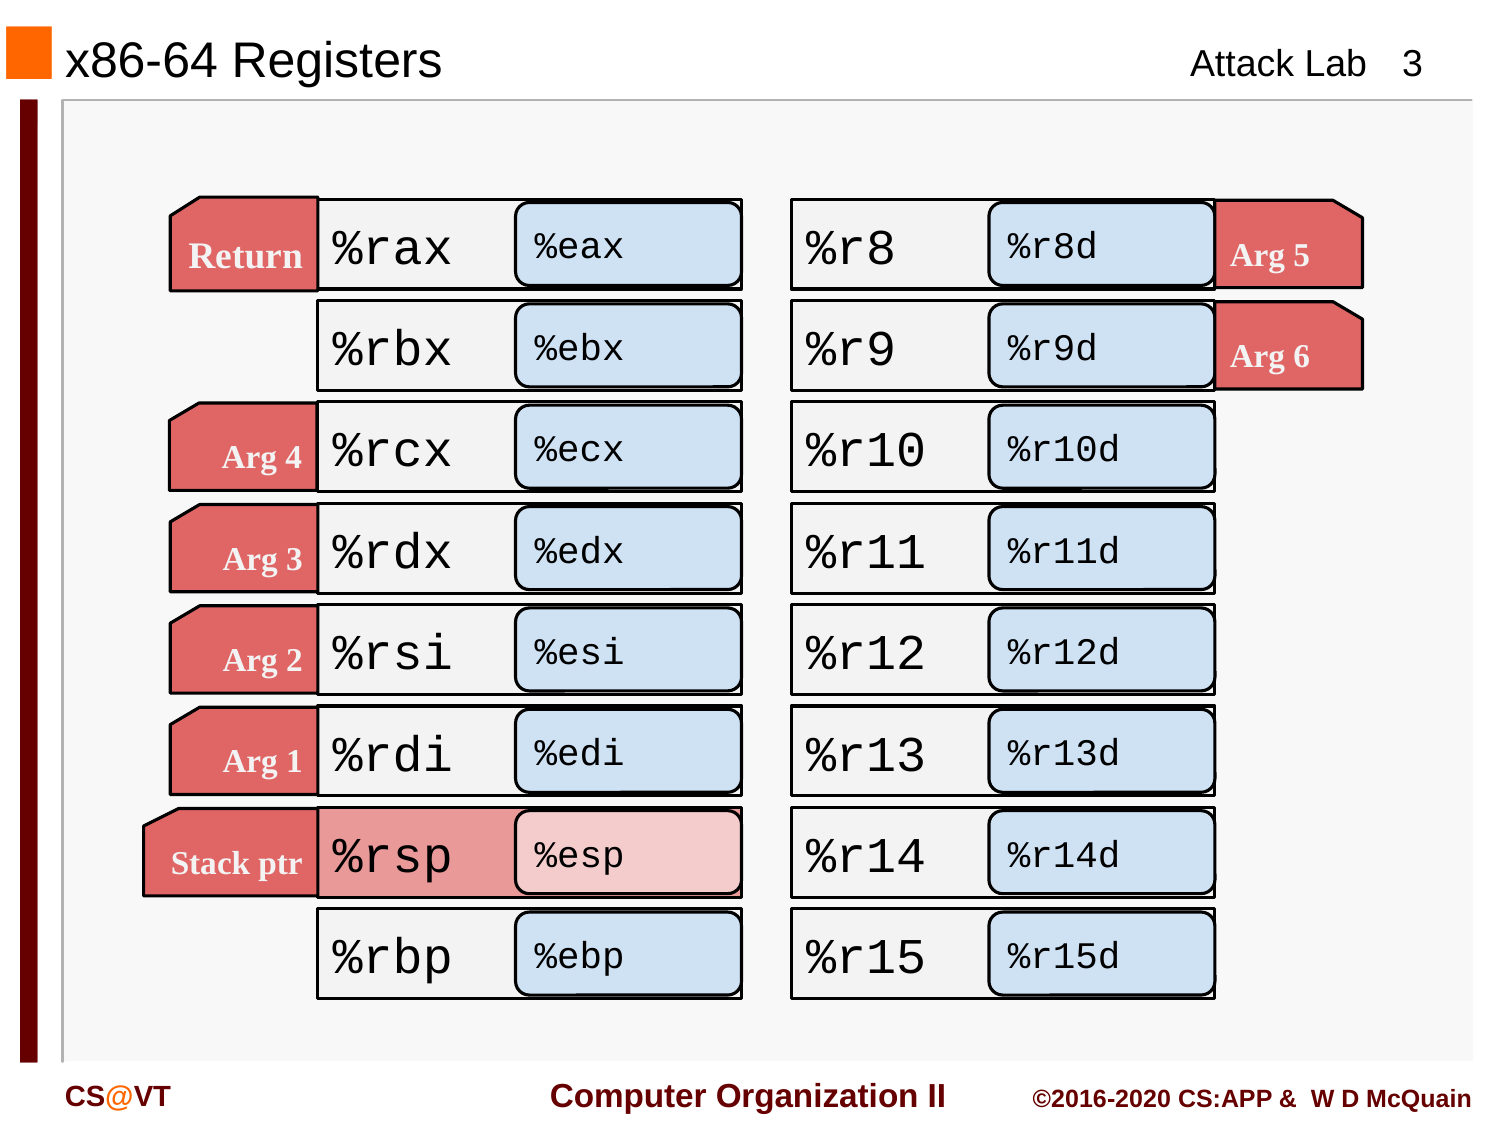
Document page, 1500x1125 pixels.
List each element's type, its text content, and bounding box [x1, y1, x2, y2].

text_box %rsi [317, 604, 742, 695]
text_box %rdi [317, 705, 742, 796]
text_box %rax [318, 199, 742, 289]
text_box Arg 6 [1214, 301, 1363, 390]
text_box %r11d [988, 506, 1215, 590]
text_box Stack ptr [143, 808, 318, 896]
text_box %r8 [791, 199, 1215, 289]
text_box %r9 [791, 300, 1215, 391]
text_box %r15d [988, 912, 1215, 996]
text_box %rsp [317, 807, 742, 898]
text_box %ebx [515, 303, 742, 387]
text_box %r13d [988, 709, 1215, 793]
text_box %r12 [791, 604, 1215, 695]
text_box %r14d [988, 810, 1215, 894]
text_box %rbx [317, 300, 742, 391]
text_box %esi [515, 607, 742, 691]
text_box %edi [515, 709, 742, 793]
title x86-64 Registers [50, 0, 1296, 167]
text_box %ecx [515, 405, 742, 489]
text_box %esp [515, 810, 742, 894]
text_box Arg 2 [170, 605, 318, 694]
text_box %eax [515, 202, 742, 286]
text_box %r11 [791, 503, 1215, 594]
text_box %rbp [317, 908, 742, 999]
text_box %r13 [791, 705, 1215, 796]
text_box %r12d [988, 607, 1215, 691]
text_box %rcx [317, 401, 742, 492]
text_box %r10 [791, 401, 1215, 492]
text_box %r15 [791, 908, 1215, 999]
text_box %r9d [988, 303, 1214, 387]
text_box %rdx [317, 503, 742, 594]
text_box %edx [515, 506, 742, 590]
text_box %r10d [988, 405, 1215, 489]
text_box %r8d [988, 202, 1214, 286]
text_box Arg 4 [169, 403, 318, 491]
text_box Arg 5 [1214, 200, 1363, 288]
text_box %r14 [791, 807, 1215, 898]
text_box Arg 3 [170, 504, 318, 592]
text_box %ebp [515, 912, 742, 996]
text_box Return [170, 197, 318, 291]
text_box Arg 1 [170, 707, 318, 795]
